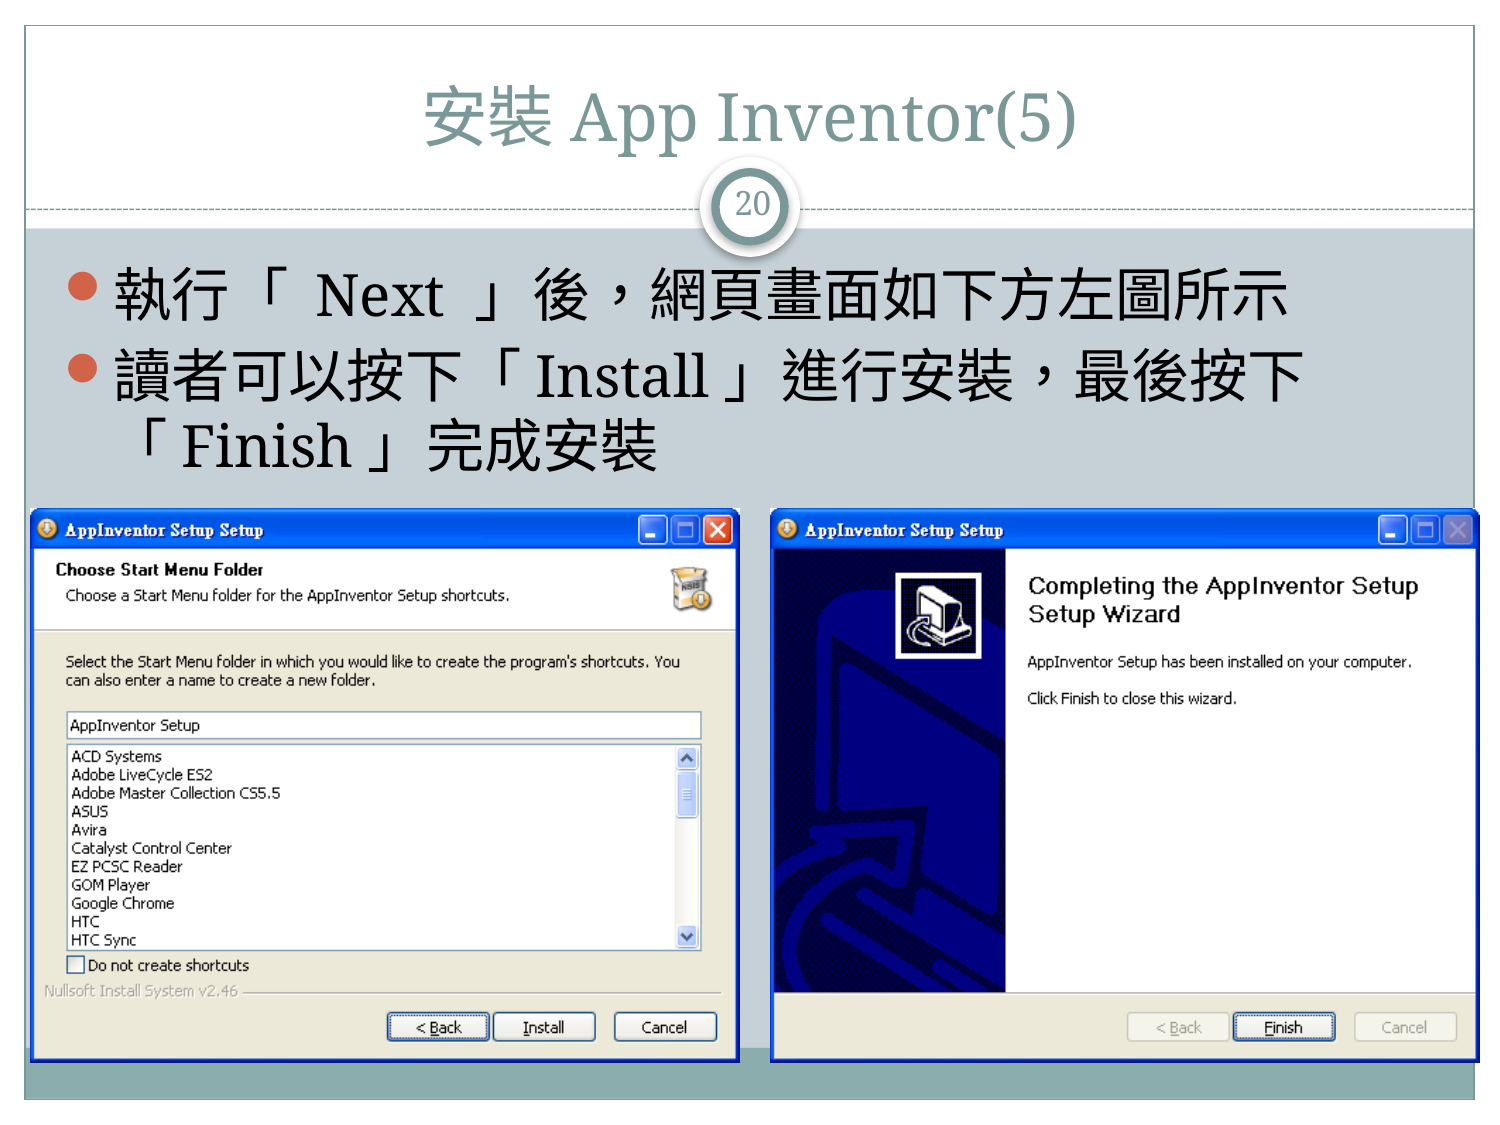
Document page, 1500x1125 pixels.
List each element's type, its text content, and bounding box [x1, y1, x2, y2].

slide_number 20 [715, 168, 791, 241]
title 安裝App Inventor(5) [29, 37, 1471, 162]
picture [30, 508, 740, 1063]
picture [770, 508, 1480, 1063]
list 執行「 Next 」後，網頁畫面如下方左圖所示 讀者可以按下「Install」進行安裝，最後按下「Finish」完成安裝 [49, 250, 1445, 1001]
